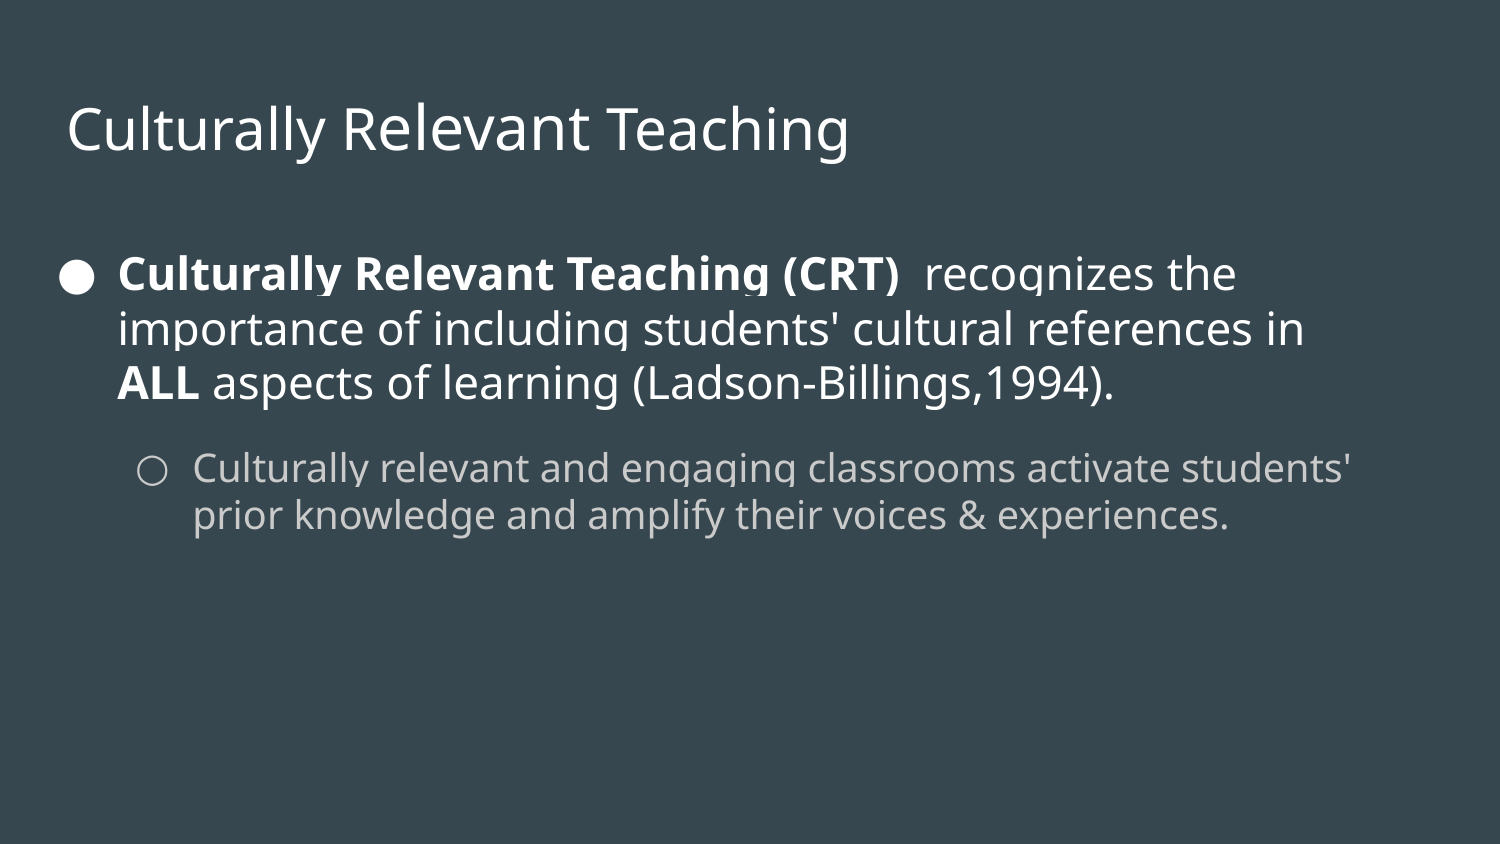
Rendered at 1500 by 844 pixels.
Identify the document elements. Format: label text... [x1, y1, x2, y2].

title Culturally Relevant Teaching [51, 72, 1449, 156]
list Culturally Relevant Teaching (CRT) recognizes the importance of including students' cultural references in ALL aspects of learning (Ladson-Billings,1994). Culturally relevant and engaging classrooms activate students' prior knowledge and amplify their voices & experiences. [27, 229, 1413, 737]
